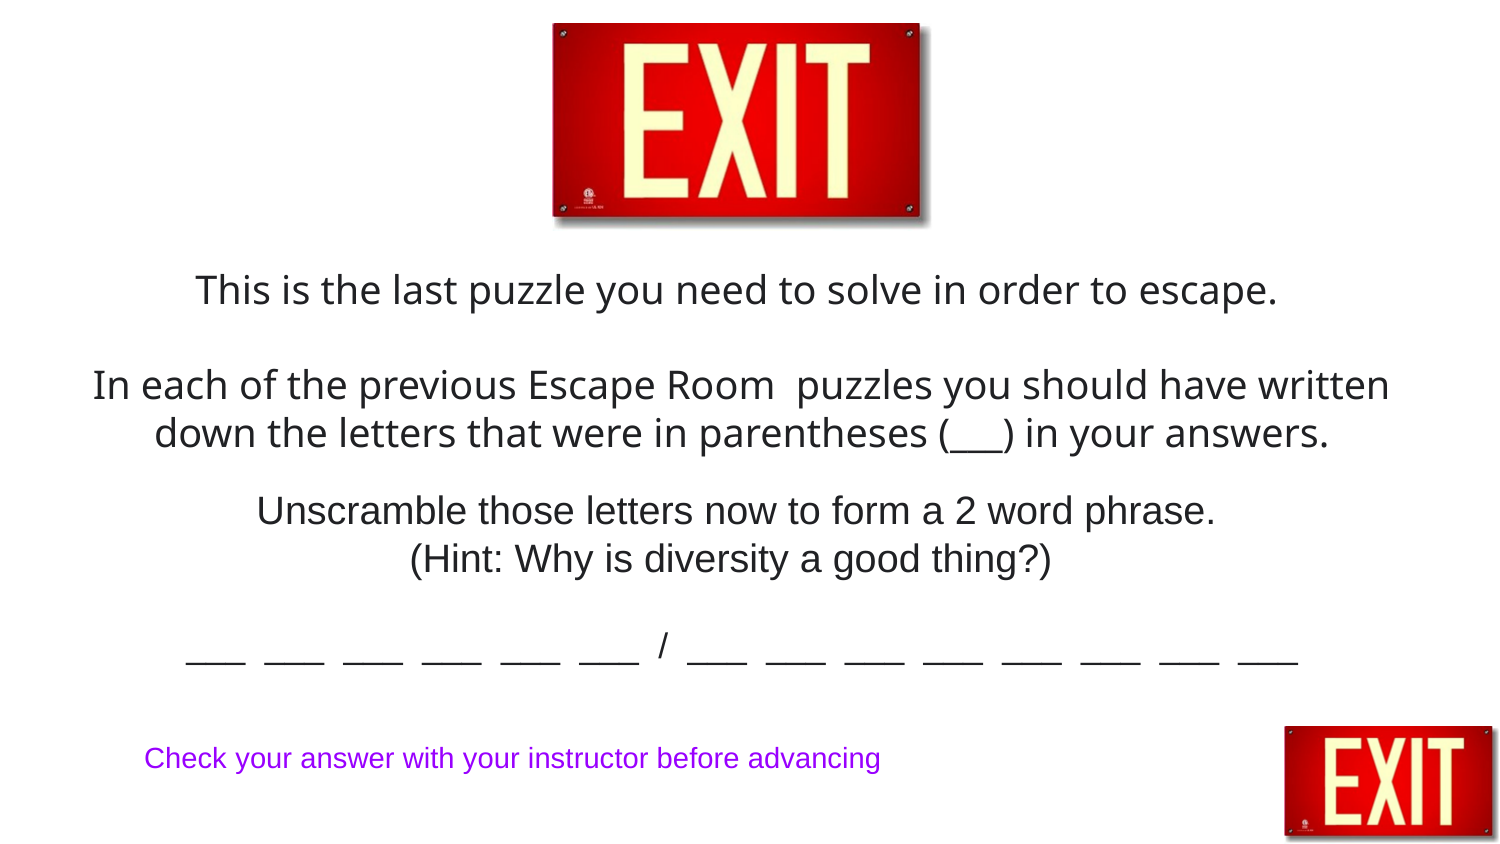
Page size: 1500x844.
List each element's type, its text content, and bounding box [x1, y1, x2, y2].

picture [551, 23, 933, 232]
subtitle This is the last puzzle you need to solve in order to escape. In each of the previous Escape Room puzzles you should have written down the letters that were in parentheses (___) in your answers. Unscramble those letters now to form a 2 word phrase. (Hint: Why is diversity a good thing?) ___ ___ ___ ___ ___ ___ / ___ ___ ___ ___ ___ ___ ___ ___ [42, 222, 1443, 727]
text_box Check your answer with your instructor before advancing [129, 724, 997, 789]
picture [1284, 726, 1500, 844]
